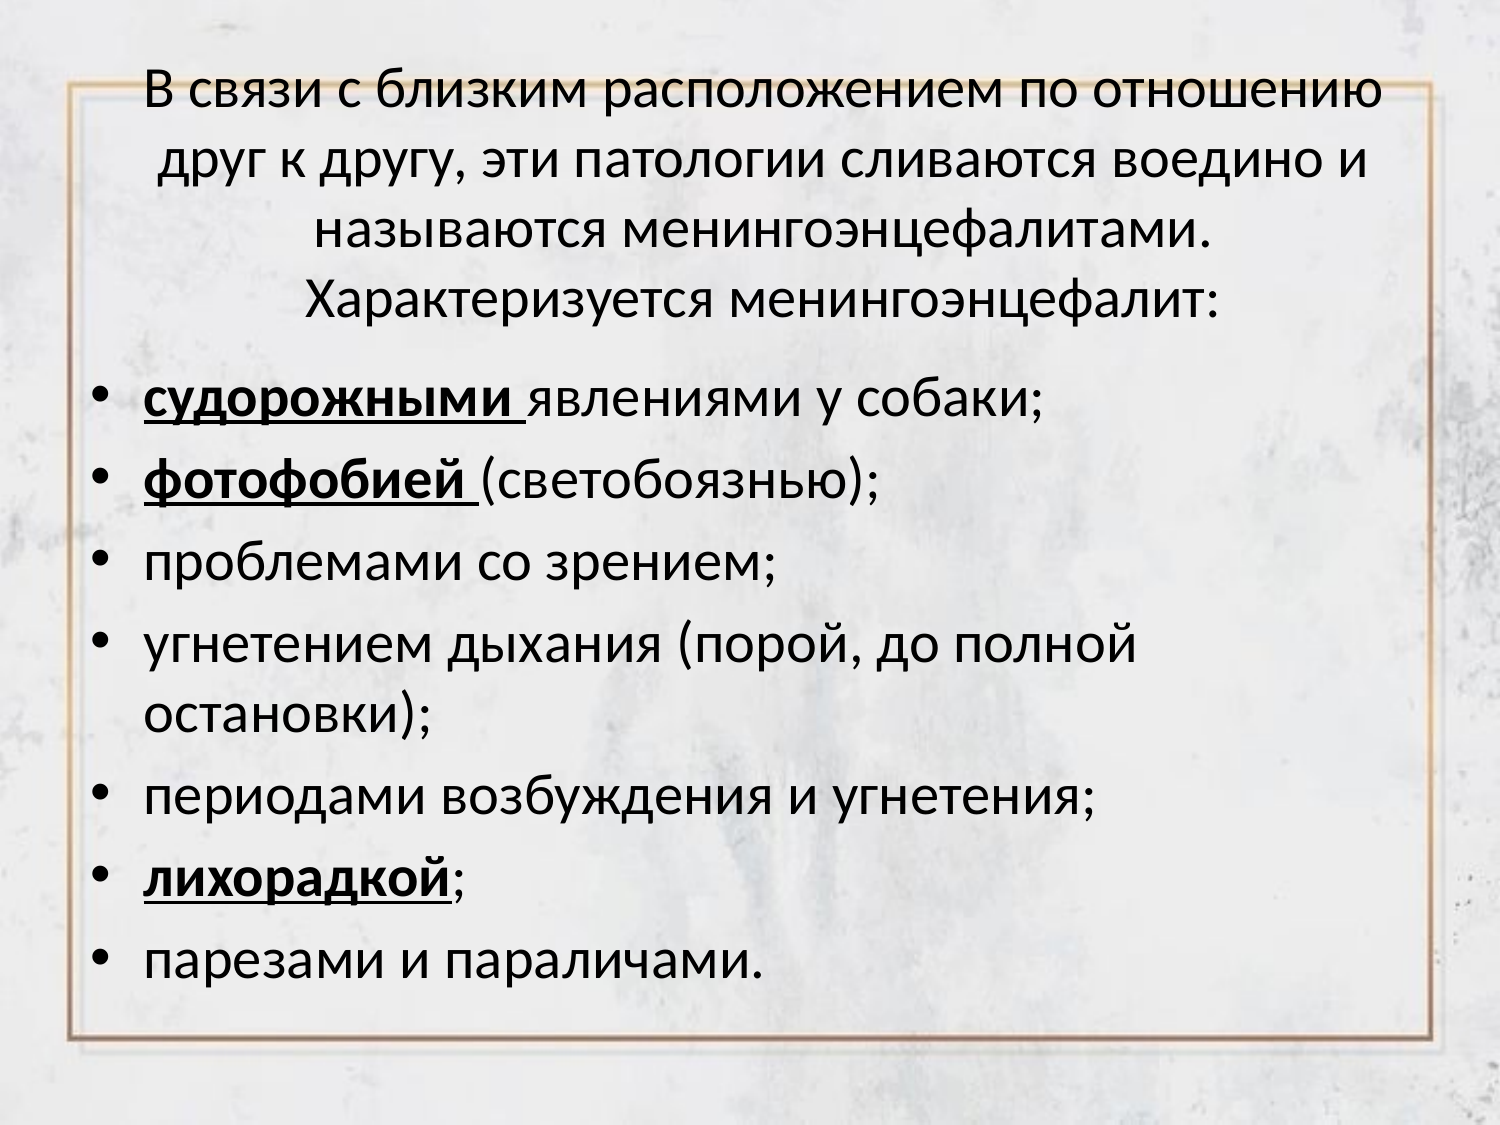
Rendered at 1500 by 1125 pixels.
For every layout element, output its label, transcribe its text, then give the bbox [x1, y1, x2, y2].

list судорожными явлениями у собаки; фотофобией (светобоязнью); проблемами со зрением; угнетением дыхания (порой, до полной остановки); периодами возбуждения и угнетения; лихорадкой; парезами и параличами. [75, 349, 1425, 1005]
title В связи с близким расположением по отношению друг к другу, эти патологии сливаются воедино и называются менингоэнцефалитами. Характеризуется менингоэнцефалит: [88, 125, 1439, 313]
picture [0, 0, 1500, 1125]
